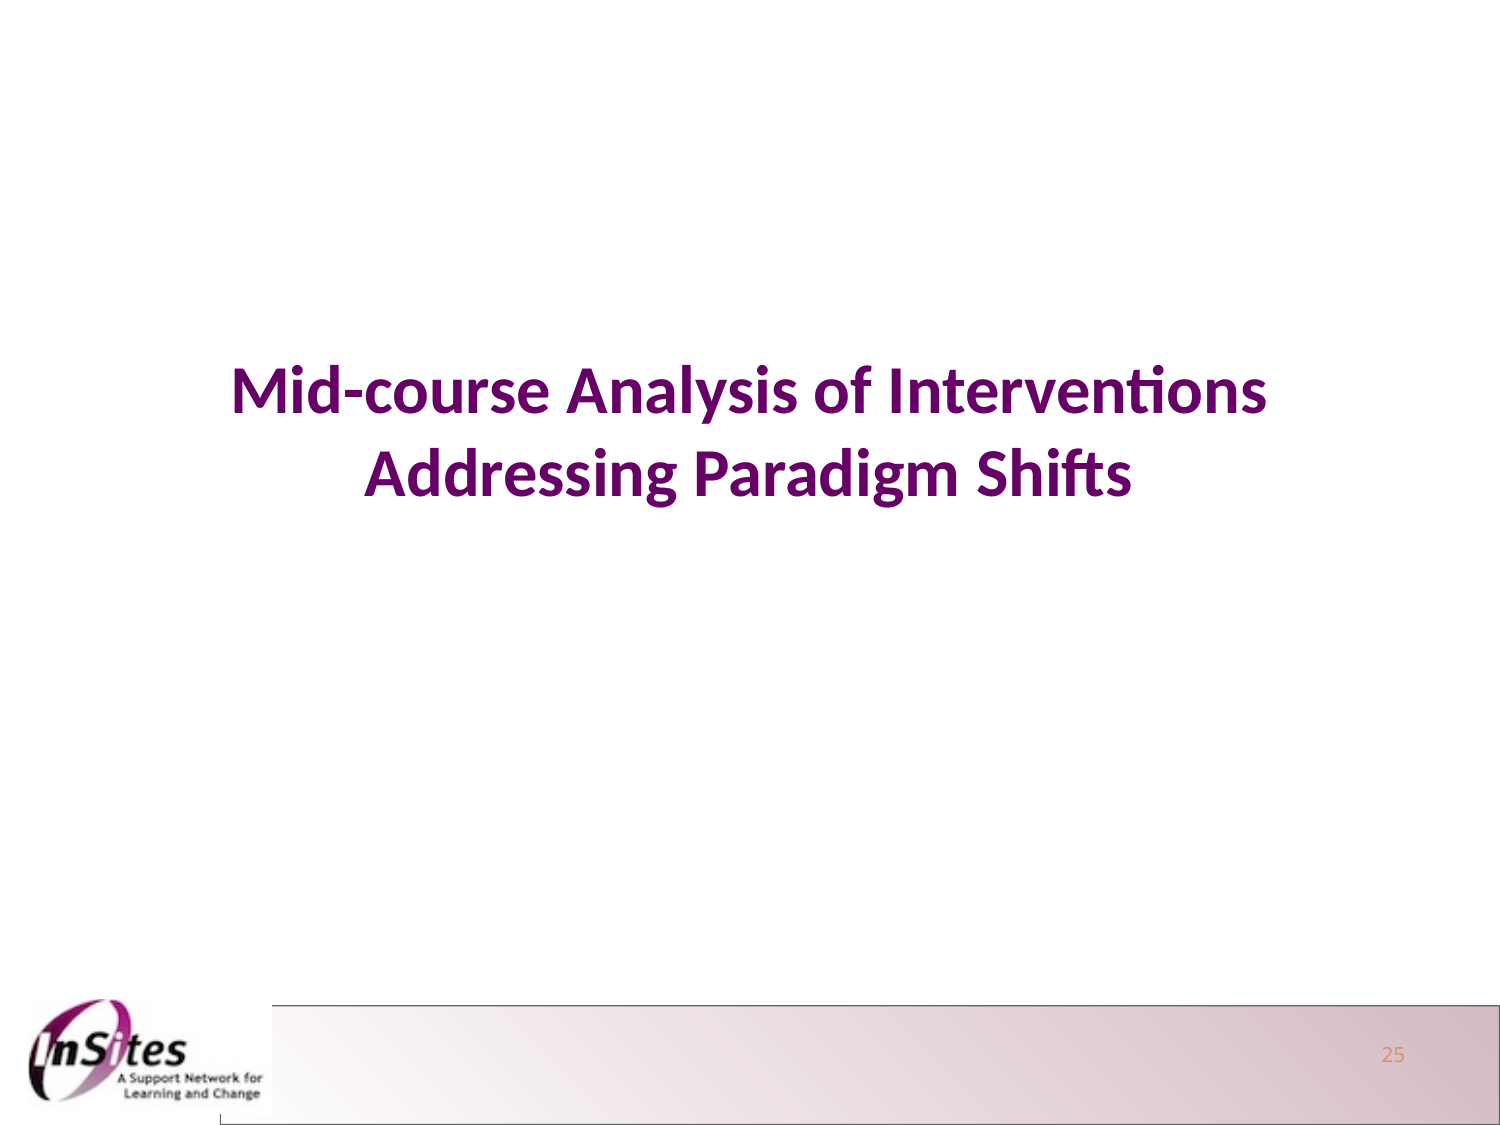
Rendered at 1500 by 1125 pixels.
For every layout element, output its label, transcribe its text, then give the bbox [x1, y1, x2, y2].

picture [28, 999, 272, 1114]
title Mid-course Analysis of Interventions Addressing Paradigm Shifts [80, 136, 1417, 921]
